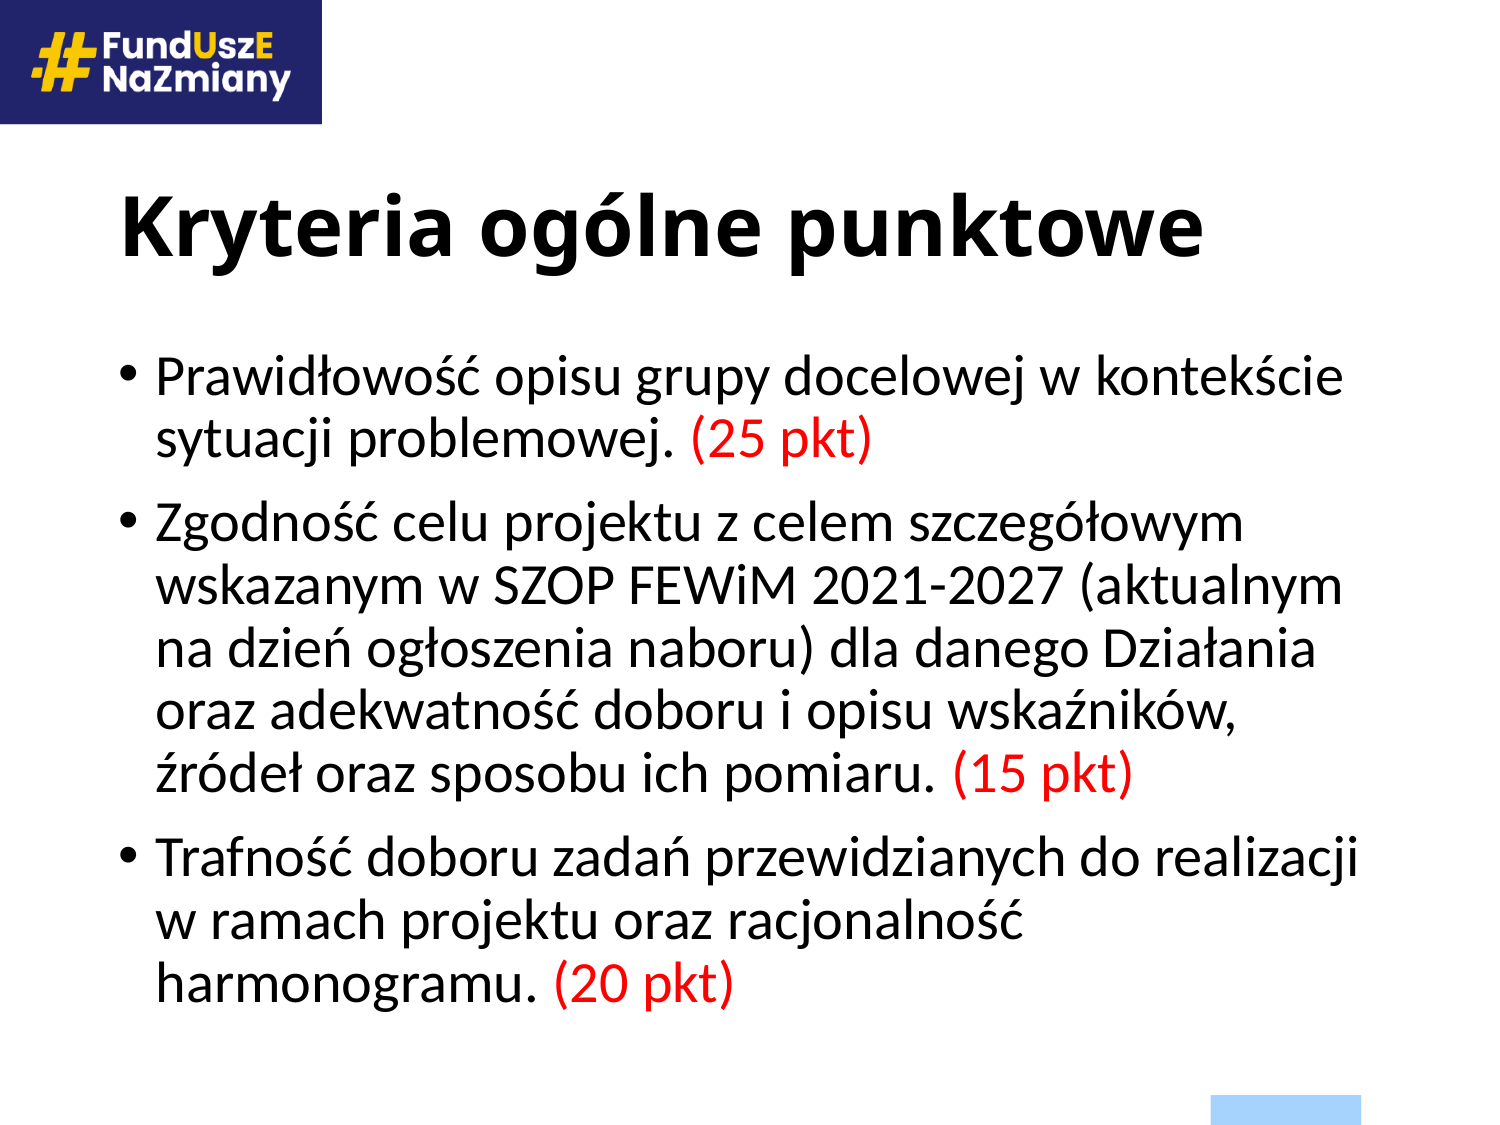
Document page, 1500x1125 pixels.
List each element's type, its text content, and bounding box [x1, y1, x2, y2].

title Kryteria ogólne punktowe [103, 139, 1397, 319]
picture [0, 0, 1500, 1125]
list Prawidłowość opisu grupy docelowej w kontekście sytuacji problemowej. (25 pkt) Zgodność celu projektu z celem szczegółowym wskazanym w SZOP FEWiM 2021-2027 (aktualnym na dzień ogłoszenia naboru) dla danego Działania oraz adekwatność doboru i opisu wskaźników, źródeł oraz sposobu ich pomiaru. (15 pkt) Trafność doboru zadań przewidzianych do realizacji w ramach projektu oraz racjonalność harmonogramu. (20 pkt) [103, 337, 1397, 1048]
